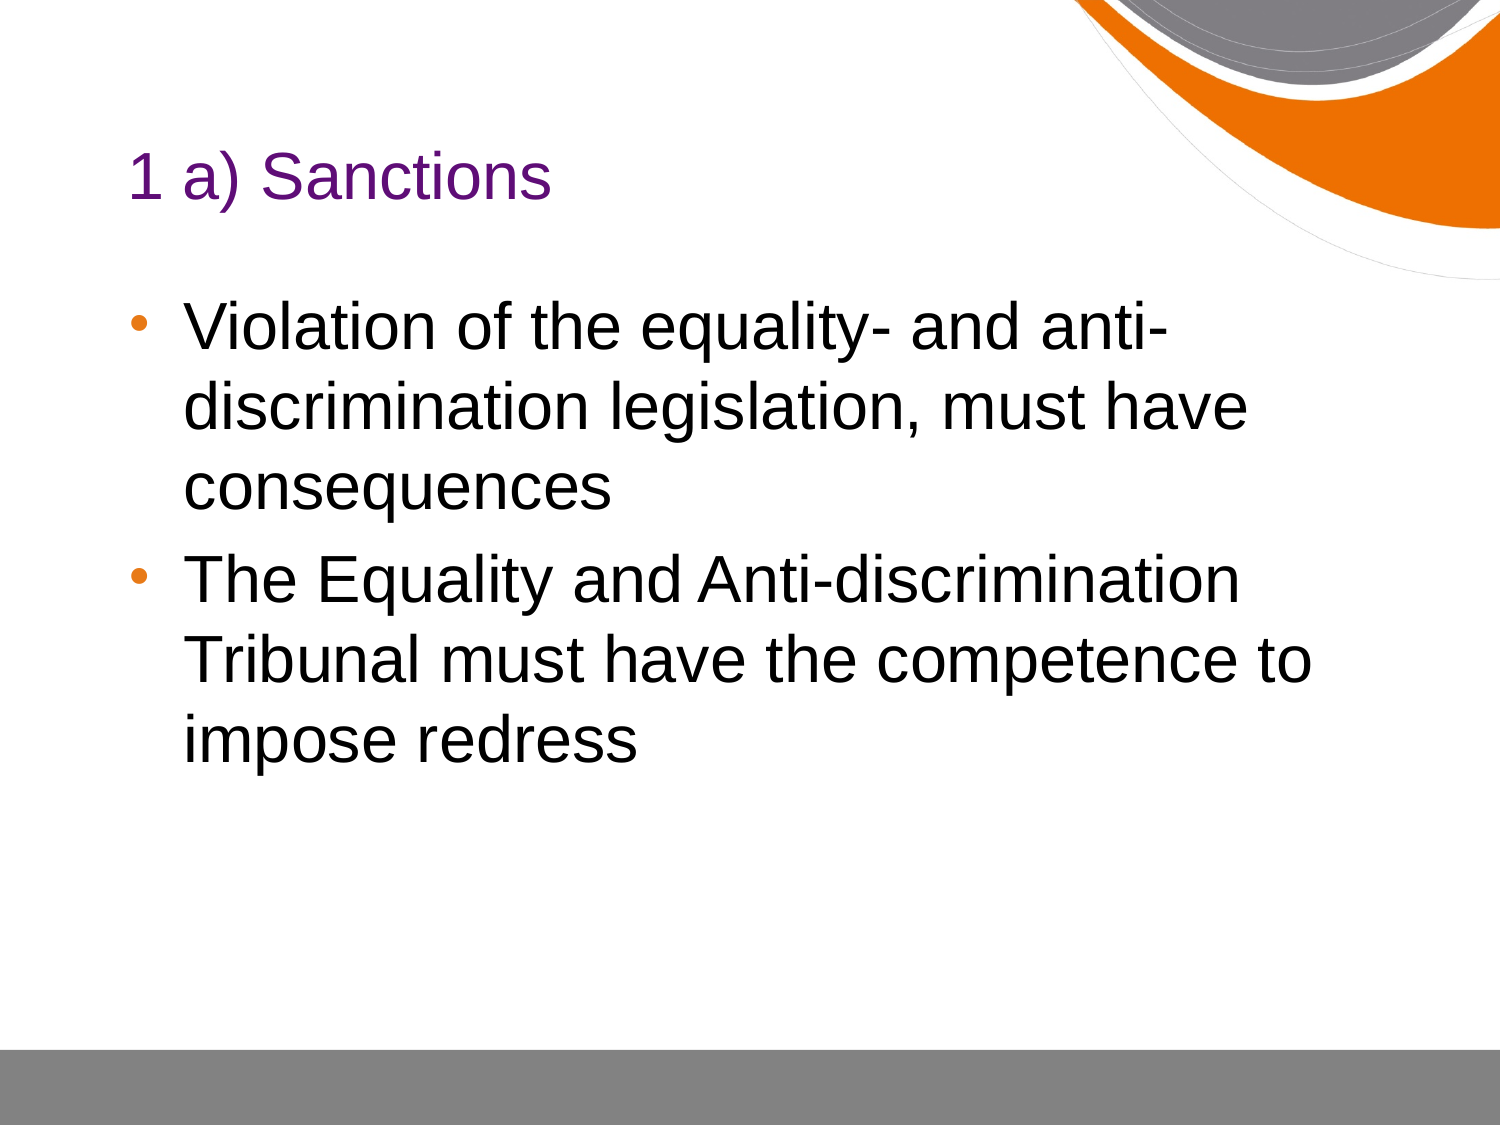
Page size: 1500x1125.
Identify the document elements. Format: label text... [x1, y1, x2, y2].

list Violation of the equality- and anti-discrimination legislation, must have consequences The Equality and Anti-discrimination Tribunal must have the competence to impose redress [112, 274, 1388, 1001]
picture [1068, 0, 1500, 290]
title 1 a) Sanctions [112, 124, 1388, 263]
